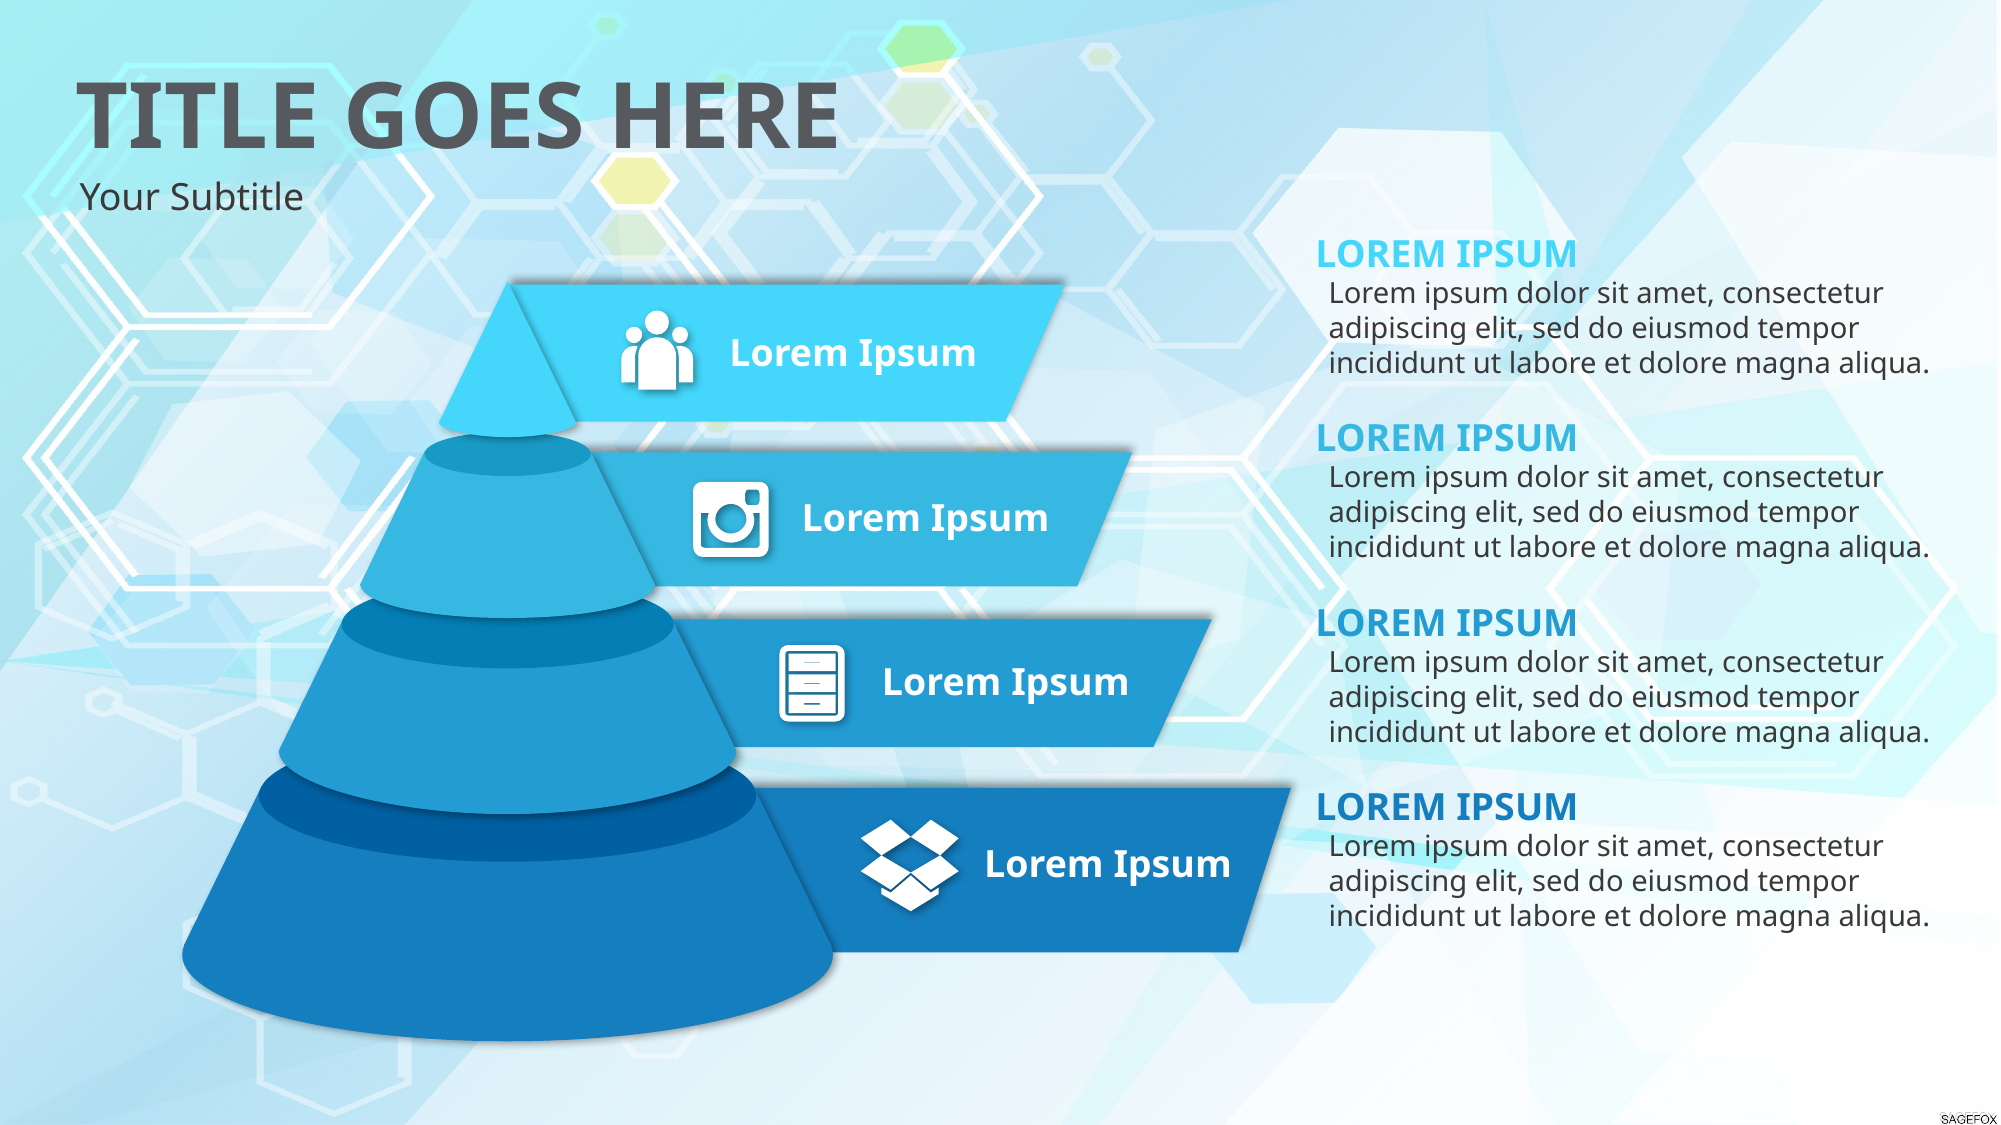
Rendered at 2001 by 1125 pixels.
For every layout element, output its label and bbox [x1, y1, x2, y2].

text_box [779, 644, 1172, 722]
text_box [656, 452, 1133, 587]
text_box [517, 284, 1065, 422]
picture [1938, 1114, 1999, 1125]
text_box [359, 431, 656, 618]
text_box [833, 787, 1291, 953]
text_box [737, 619, 1212, 729]
text_box [182, 729, 833, 1042]
text_box [833, 722, 1165, 748]
text_box [693, 481, 1092, 557]
text_box [1328, 413, 1959, 564]
text_box [1328, 598, 1959, 749]
text_box [860, 819, 1275, 912]
text_box [1328, 229, 1959, 380]
text_box [278, 580, 737, 815]
text_box [438, 281, 577, 431]
text_box [621, 310, 1020, 390]
text_box [1328, 782, 1959, 933]
text_box [60, 49, 1020, 227]
